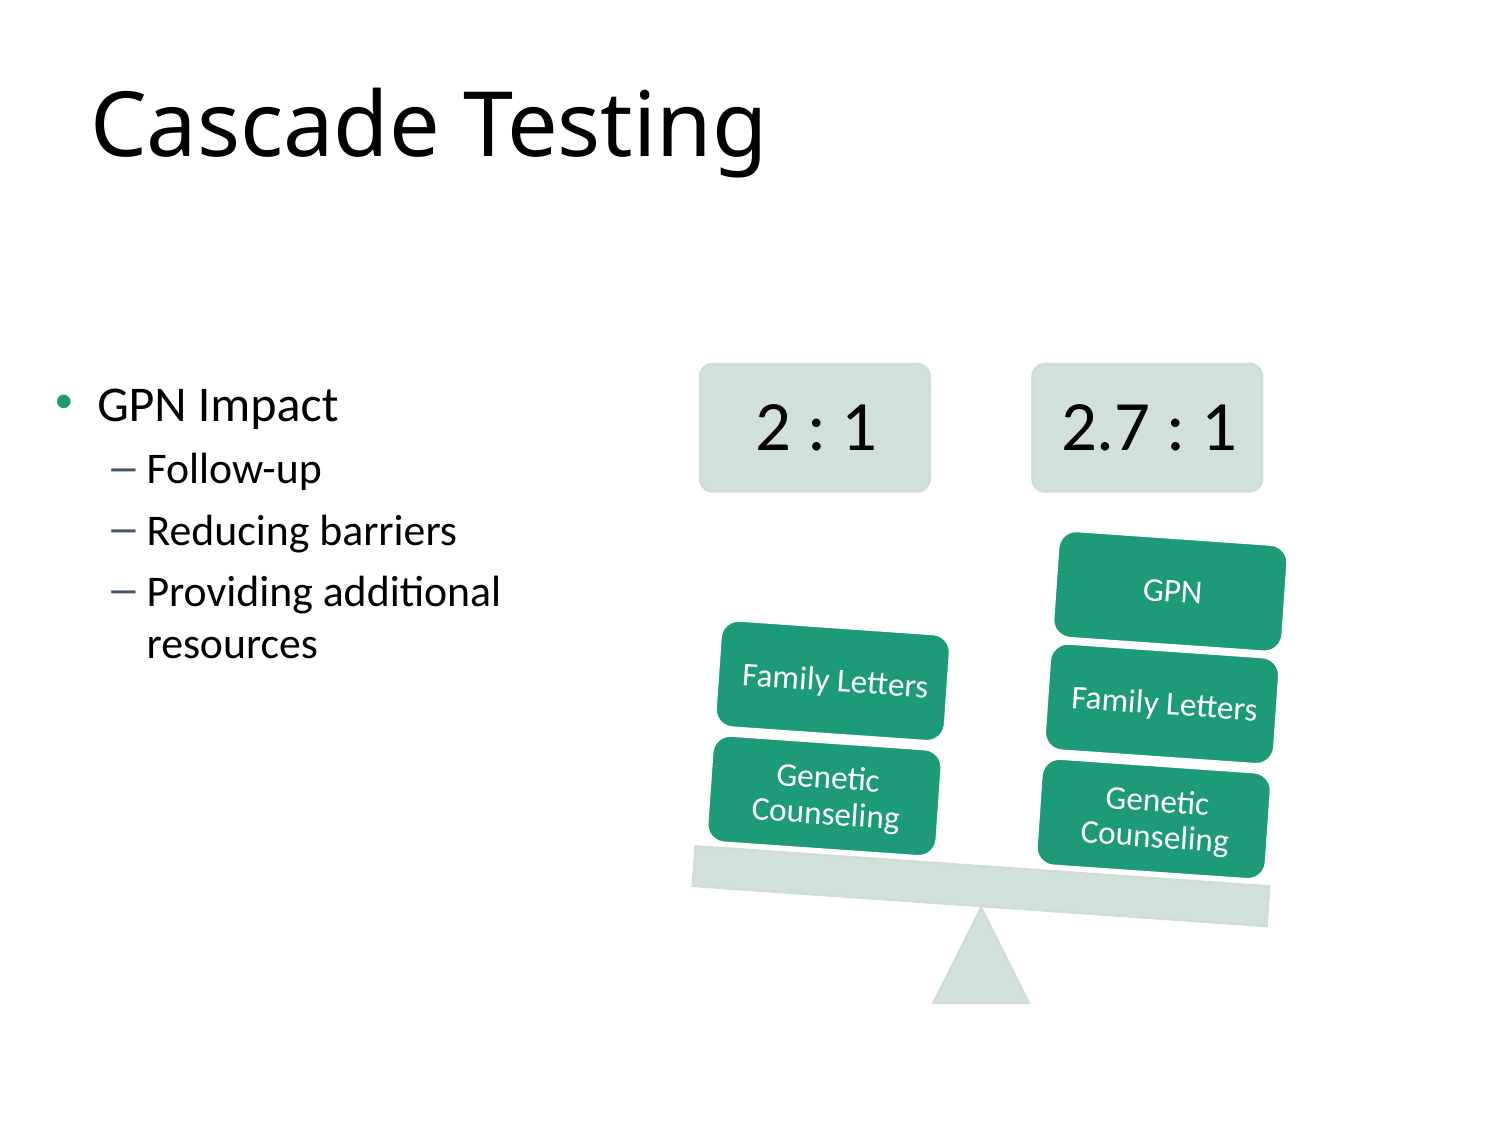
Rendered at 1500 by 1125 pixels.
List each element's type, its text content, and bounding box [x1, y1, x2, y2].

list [266, 363, 1500, 1004]
text_box GPN Impact Follow-up Reducing barriers Providing additional resources [40, 363, 266, 799]
title Cascade Testing [75, 70, 1425, 184]
